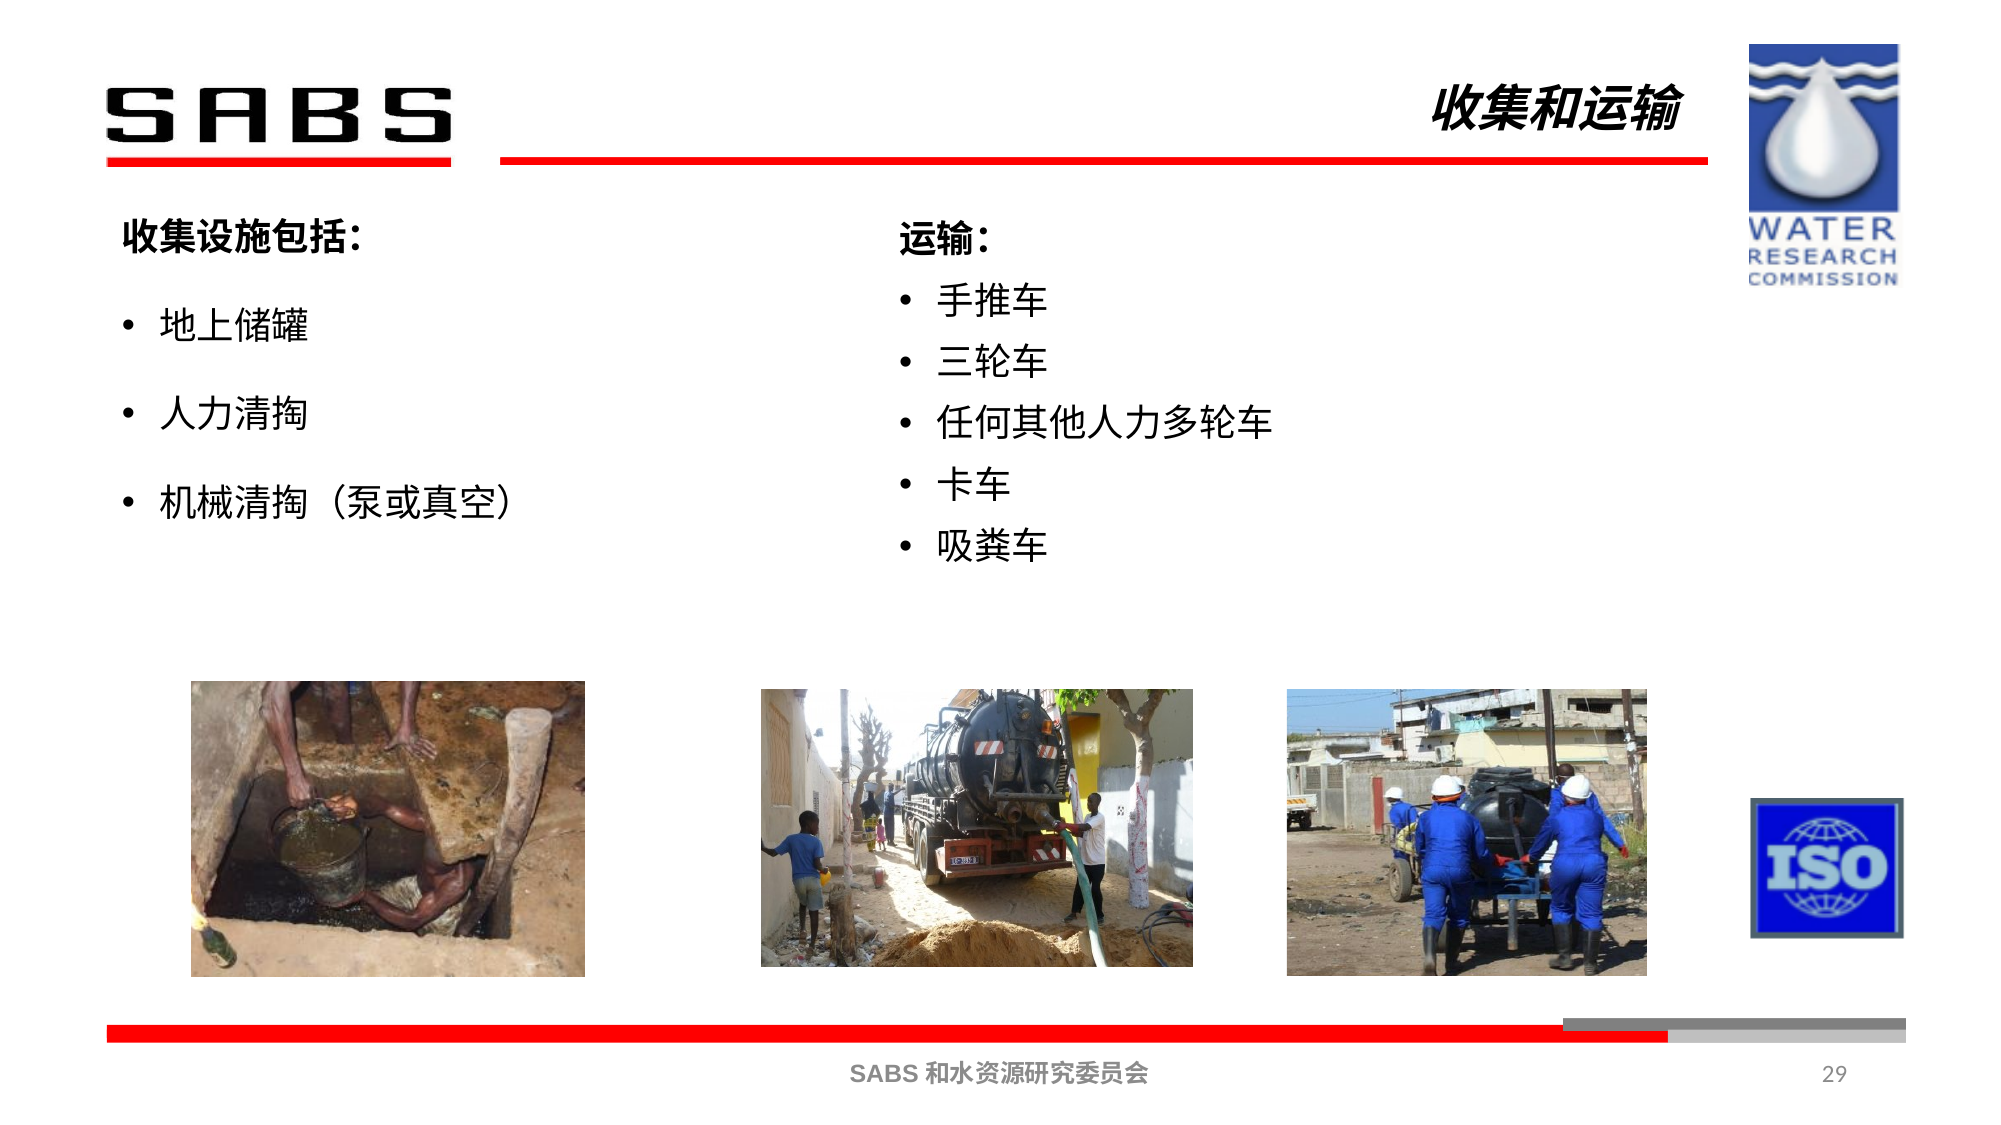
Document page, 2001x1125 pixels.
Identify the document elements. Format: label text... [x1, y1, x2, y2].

picture [191, 681, 585, 977]
text_box [106, 1029, 1667, 1044]
picture [1749, 798, 1906, 941]
picture [106, 84, 459, 167]
text_box [1667, 1029, 1907, 1044]
text_box [1562, 1017, 1907, 1032]
list 收集设施包括： 地上储罐 人力清掏 机械清掏（泵或真空） [106, 210, 847, 797]
picture [1286, 689, 1647, 976]
list 运输： 手推车 三轮车 任何其他人力多轮车 卡车 吸粪车 [884, 213, 1704, 805]
picture [1749, 44, 1906, 288]
title 收集和运输 [500, 75, 1704, 148]
picture [761, 689, 1193, 967]
slide_number 29 [1412, 1044, 1863, 1103]
text_box [499, 156, 1709, 166]
